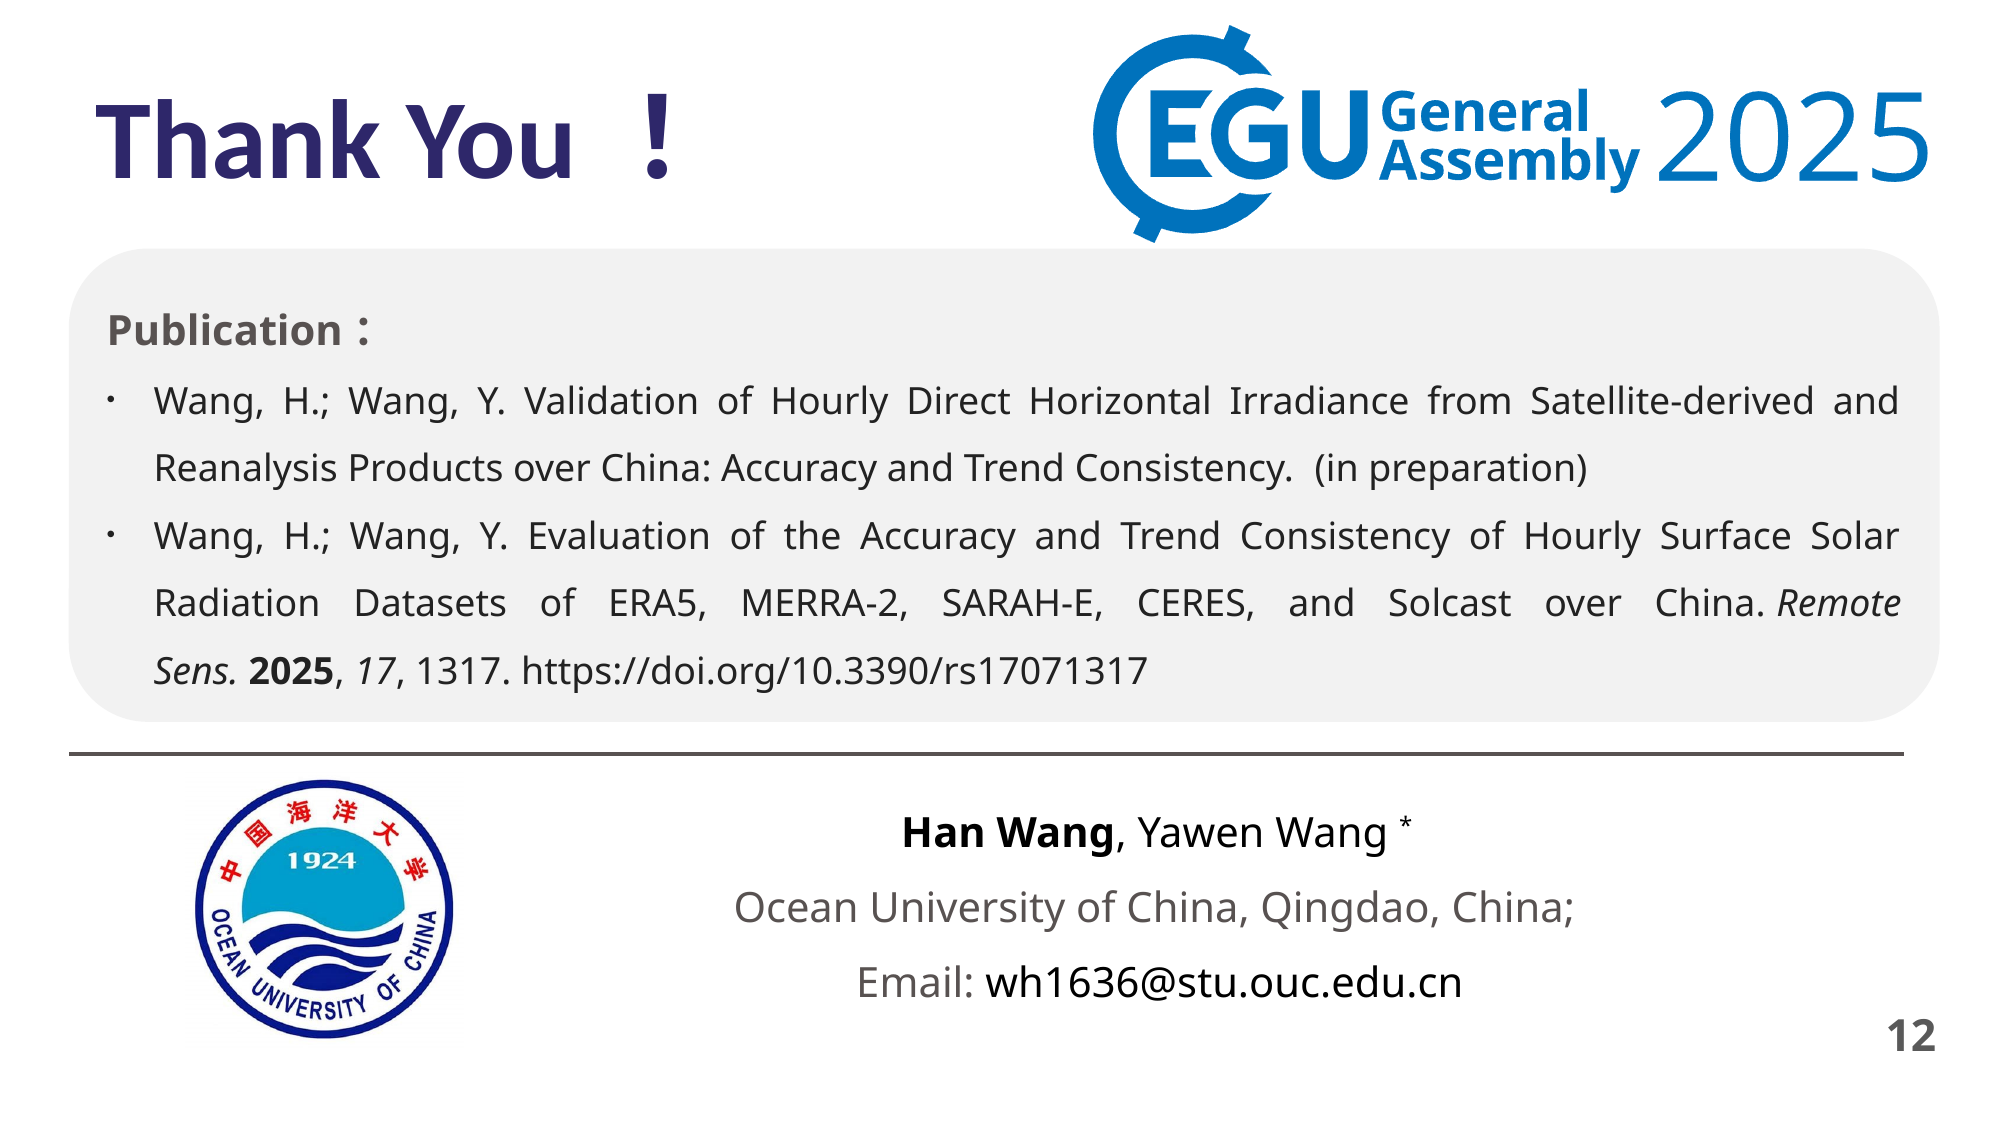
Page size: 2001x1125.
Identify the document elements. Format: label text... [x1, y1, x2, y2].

picture [1088, 10, 1932, 246]
text_box Publication： Wang, H.; Wang, Y. Validation of Hourly Direct Horizontal Irradiance from Satellite-derived and Reanalysis Products over China: Accuracy and Trend Consistency. (in preparation) Wang, H.; Wang, Y. Evaluation of the Accuracy and Trend Consistency of Hourly Surface Solar Radiation Datasets of ERA5, MERRA-2, SARAH-E, CERES, and Solcast over China. Remote Sens. 2025, 17, 1317. https://doi.org/10.3390/rs17071317 [68, 248, 1940, 722]
text_box Han Wang, Yawen Wang * Ocean University of China, Qingdao, China; Email: wh1636@stu.ouc.edu.cn [467, 773, 1884, 1031]
text_box Thank You ！ [80, 58, 762, 216]
picture [185, 770, 464, 1049]
